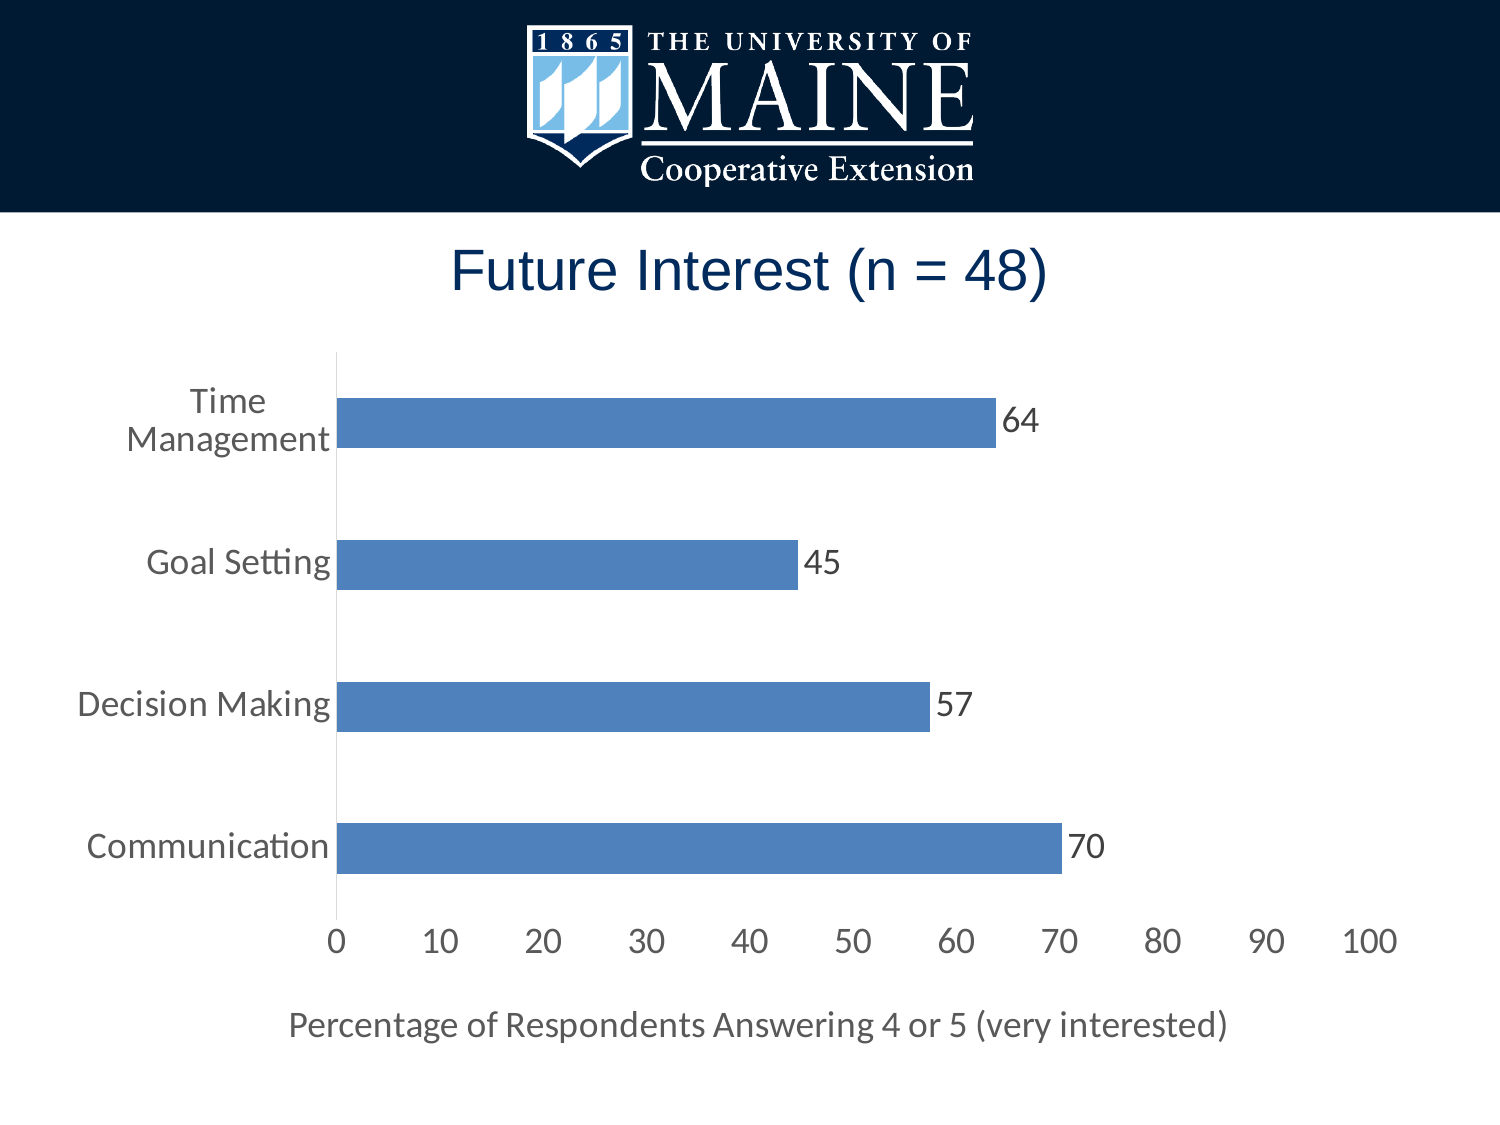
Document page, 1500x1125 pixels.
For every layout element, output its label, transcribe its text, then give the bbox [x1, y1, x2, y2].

chart [49, 337, 1426, 1063]
title Future Interest (n = 48) [75, 224, 1425, 300]
